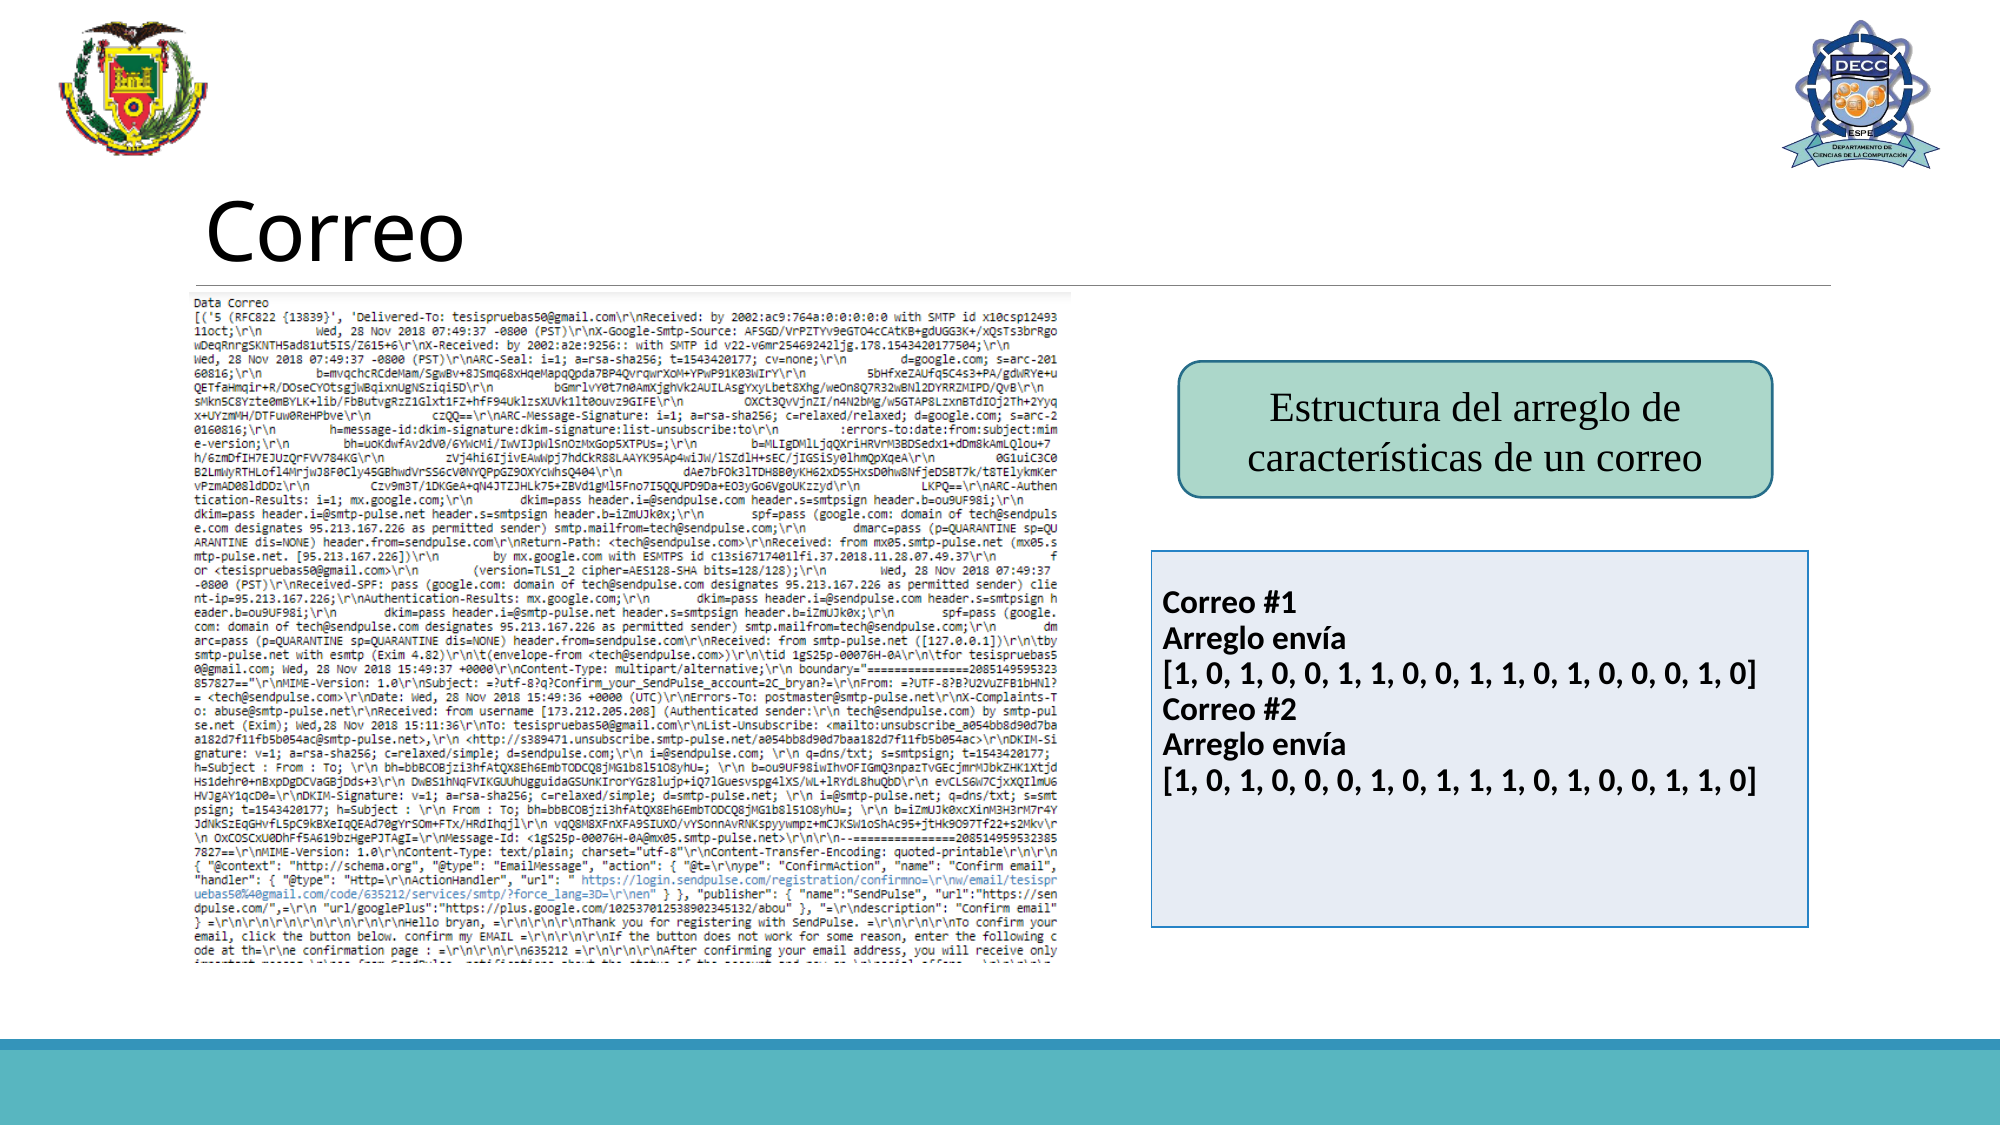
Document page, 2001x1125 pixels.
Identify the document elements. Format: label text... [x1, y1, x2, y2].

text_box Estructura del arreglo de características de un correo [1177, 360, 1774, 499]
picture [1779, 11, 1943, 175]
table_header Correo #1 Arreglo envía [1, 0, 1, 0, 0, 1, 1, 0, 0, 1, 1, 0, 1, 0, 0, 0, 1, 0] Correo #2 Arreglo envía [1, 0, 1, 0, 0, 0, 1, 0, 1, 1, 1, 0, 1, 0, 0, 1, 1, 0] [1152, 552, 1807, 926]
title Correo [189, 165, 1840, 287]
picture [51, 11, 216, 160]
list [189, 291, 1071, 964]
